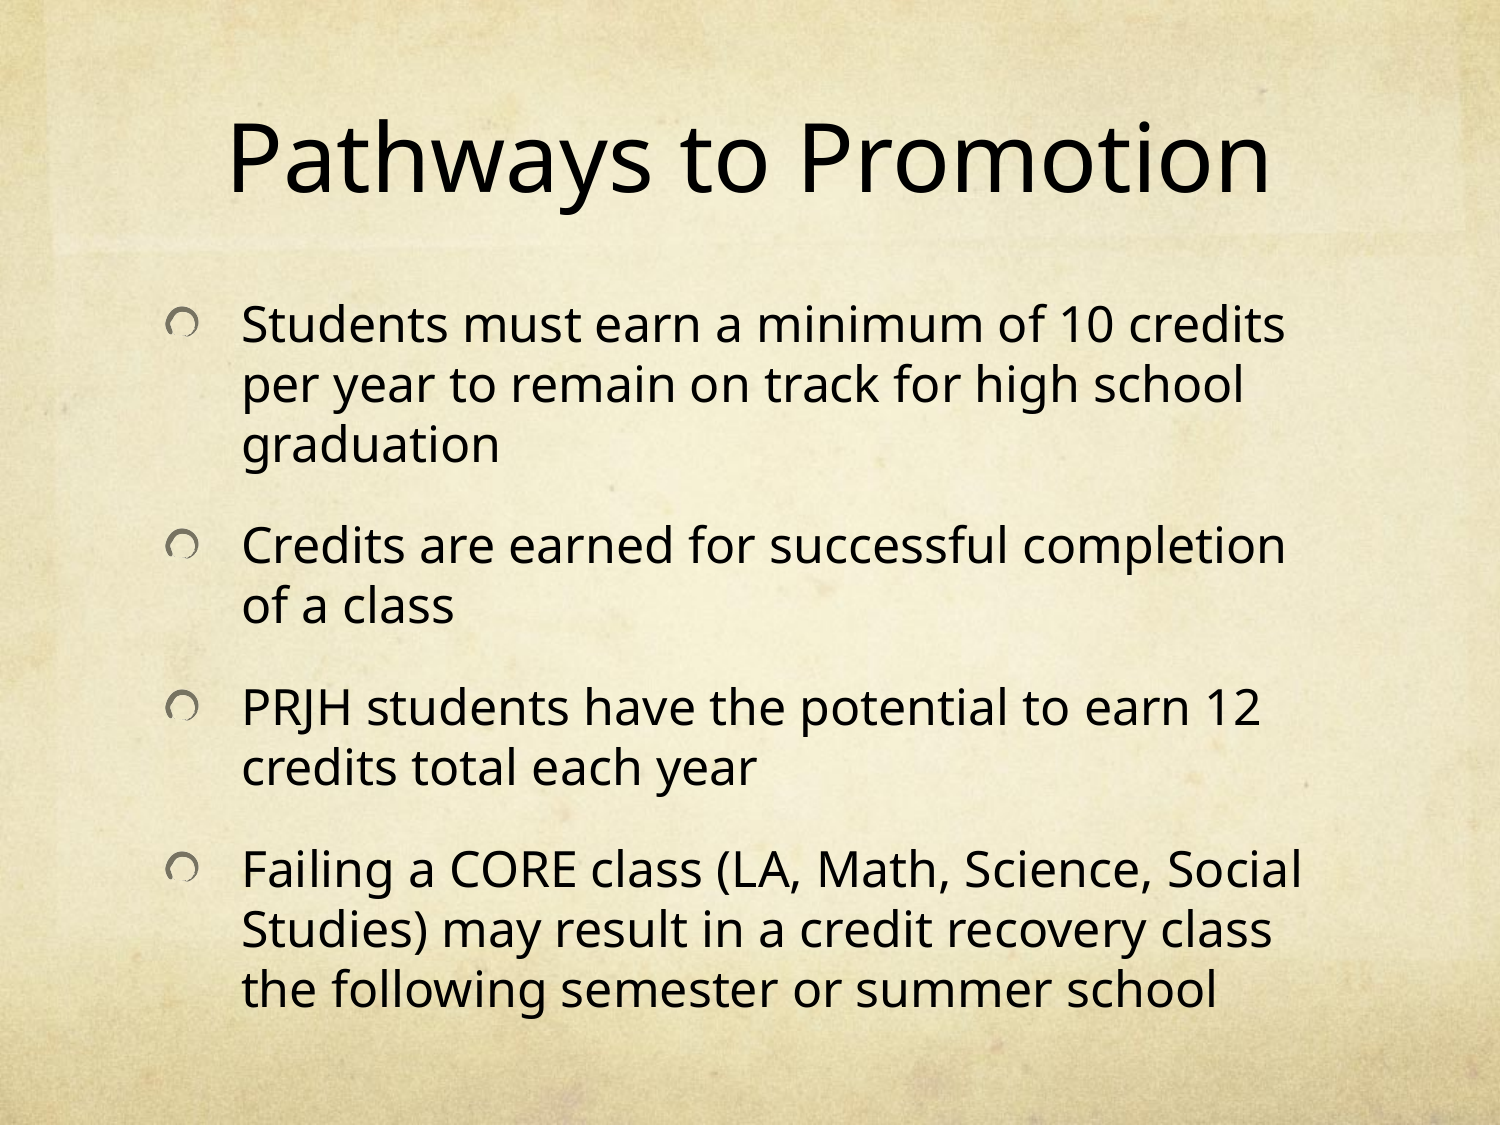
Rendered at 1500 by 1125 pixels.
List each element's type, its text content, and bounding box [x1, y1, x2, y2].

title Pathways to Promotion [150, 82, 1350, 225]
picture [0, 0, 1500, 1125]
list Students must earn a minimum of 10 credits per year to remain on track for high school graduation Credits are earned for successful completion of a class PRJH students have the potential to earn 12 credits total each year Failing a CORE class (LA, Math, Science, Social Studies) may result in a credit recovery class the following semester or summer school [150, 284, 1350, 950]
